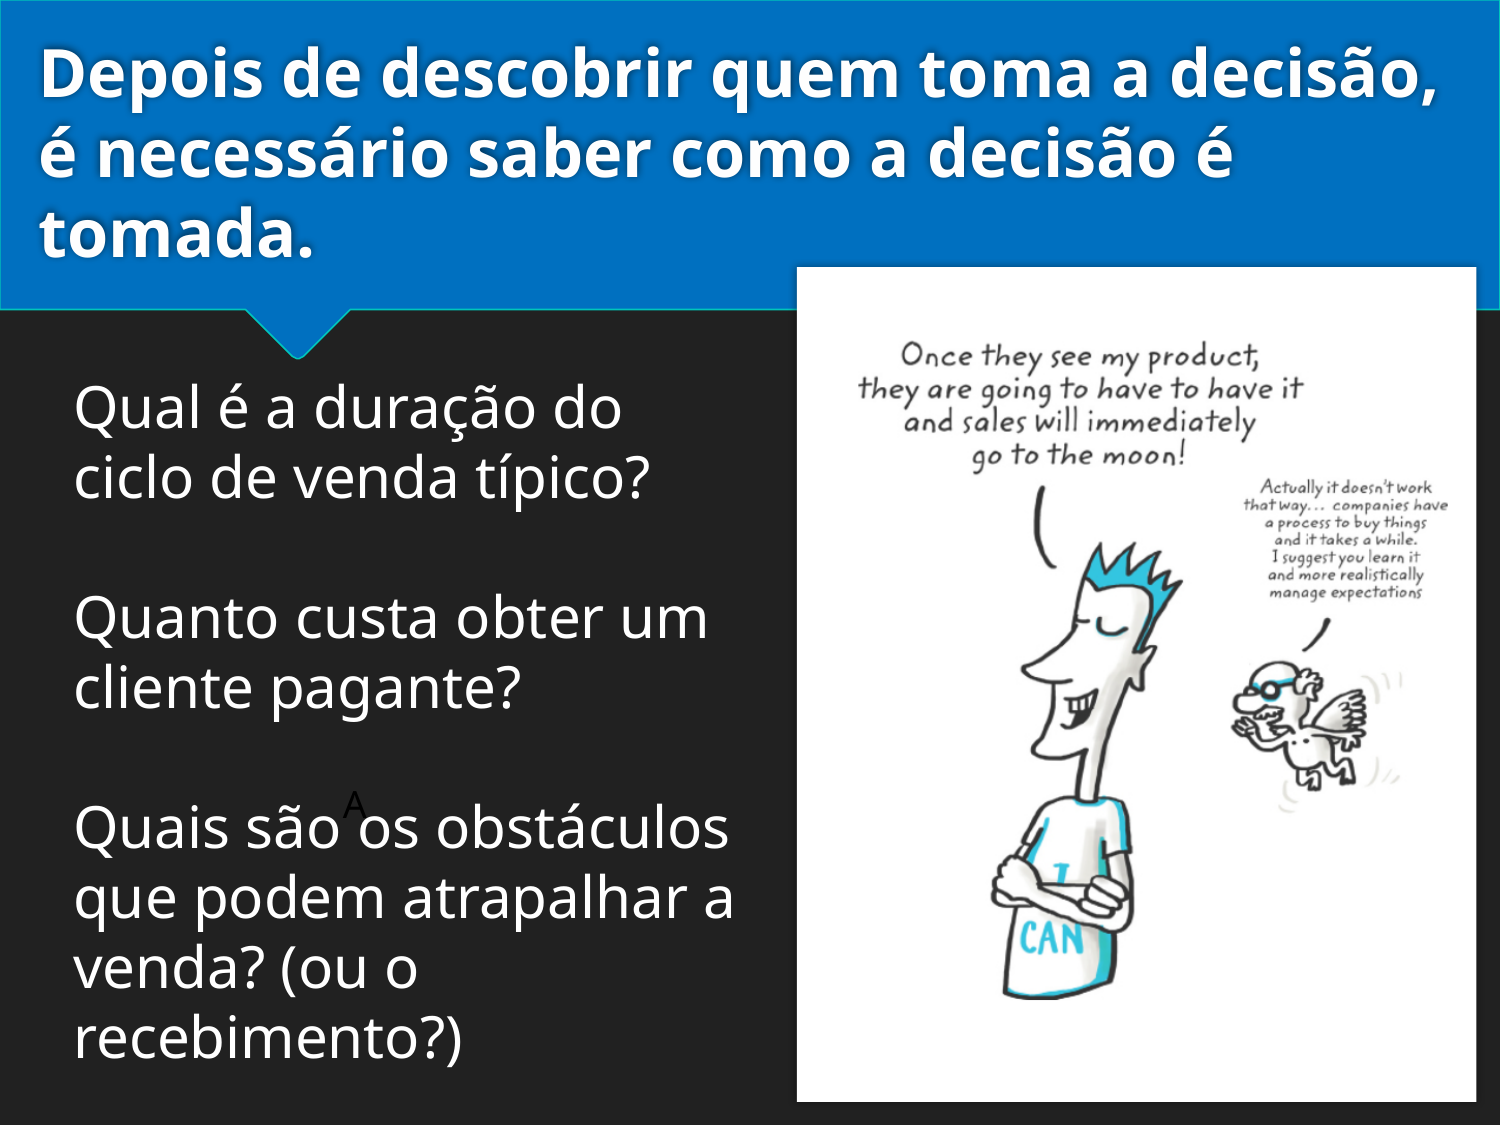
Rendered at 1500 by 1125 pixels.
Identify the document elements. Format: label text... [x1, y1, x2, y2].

text_box Qual é a duração do ciclo de venda típico? Quanto custa obter um cliente pagante? Quais são os obstáculos que podem atrapalhar a venda? (ou o recebimento?) [58, 363, 774, 1078]
title Depois de descobrir quem toma a decisão, é necessário saber como a decisão é tomada. [23, 118, 1465, 278]
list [796, 267, 1477, 1102]
